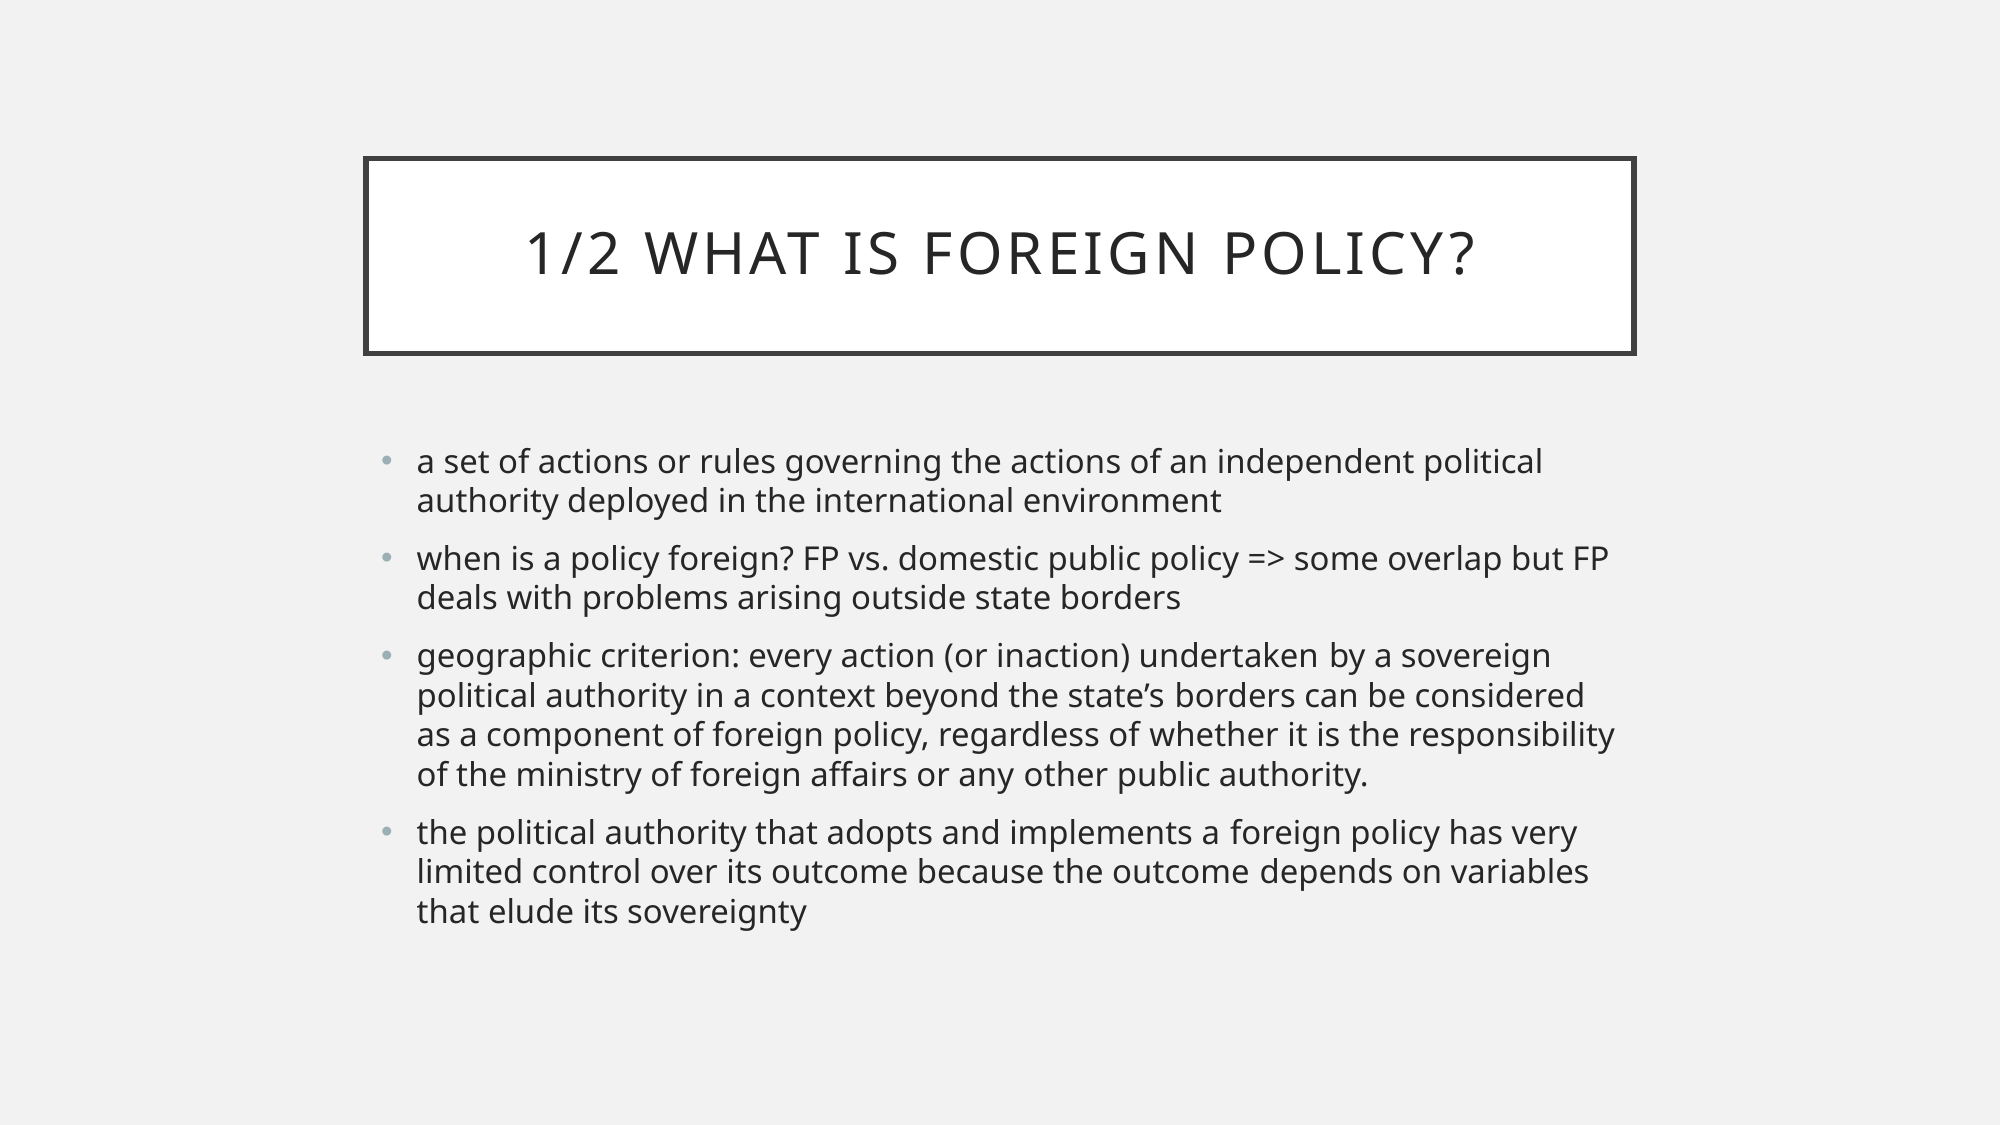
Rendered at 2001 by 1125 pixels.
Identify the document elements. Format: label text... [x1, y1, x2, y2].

list a set of actions or rules governing the actions of an independent political authority deployed in the international environment when is a policy foreign? FP vs. domestic public policy => some overlap but FP deals with problems arising outside state borders geographic criterion: every action (or inaction) undertaken by a sovereign political authority in a context beyond the state’s borders can be considered as a component of foreign policy, regardless of whether it is the responsibility of the ministry of foreign affairs or any other public authority. the political authority that adopts and implements a foreign policy has very limited control over its outcome because the outcome depends on variables that elude its sovereignty [366, 432, 1634, 942]
title 1/2 What is foreign policy? [363, 156, 1637, 356]
